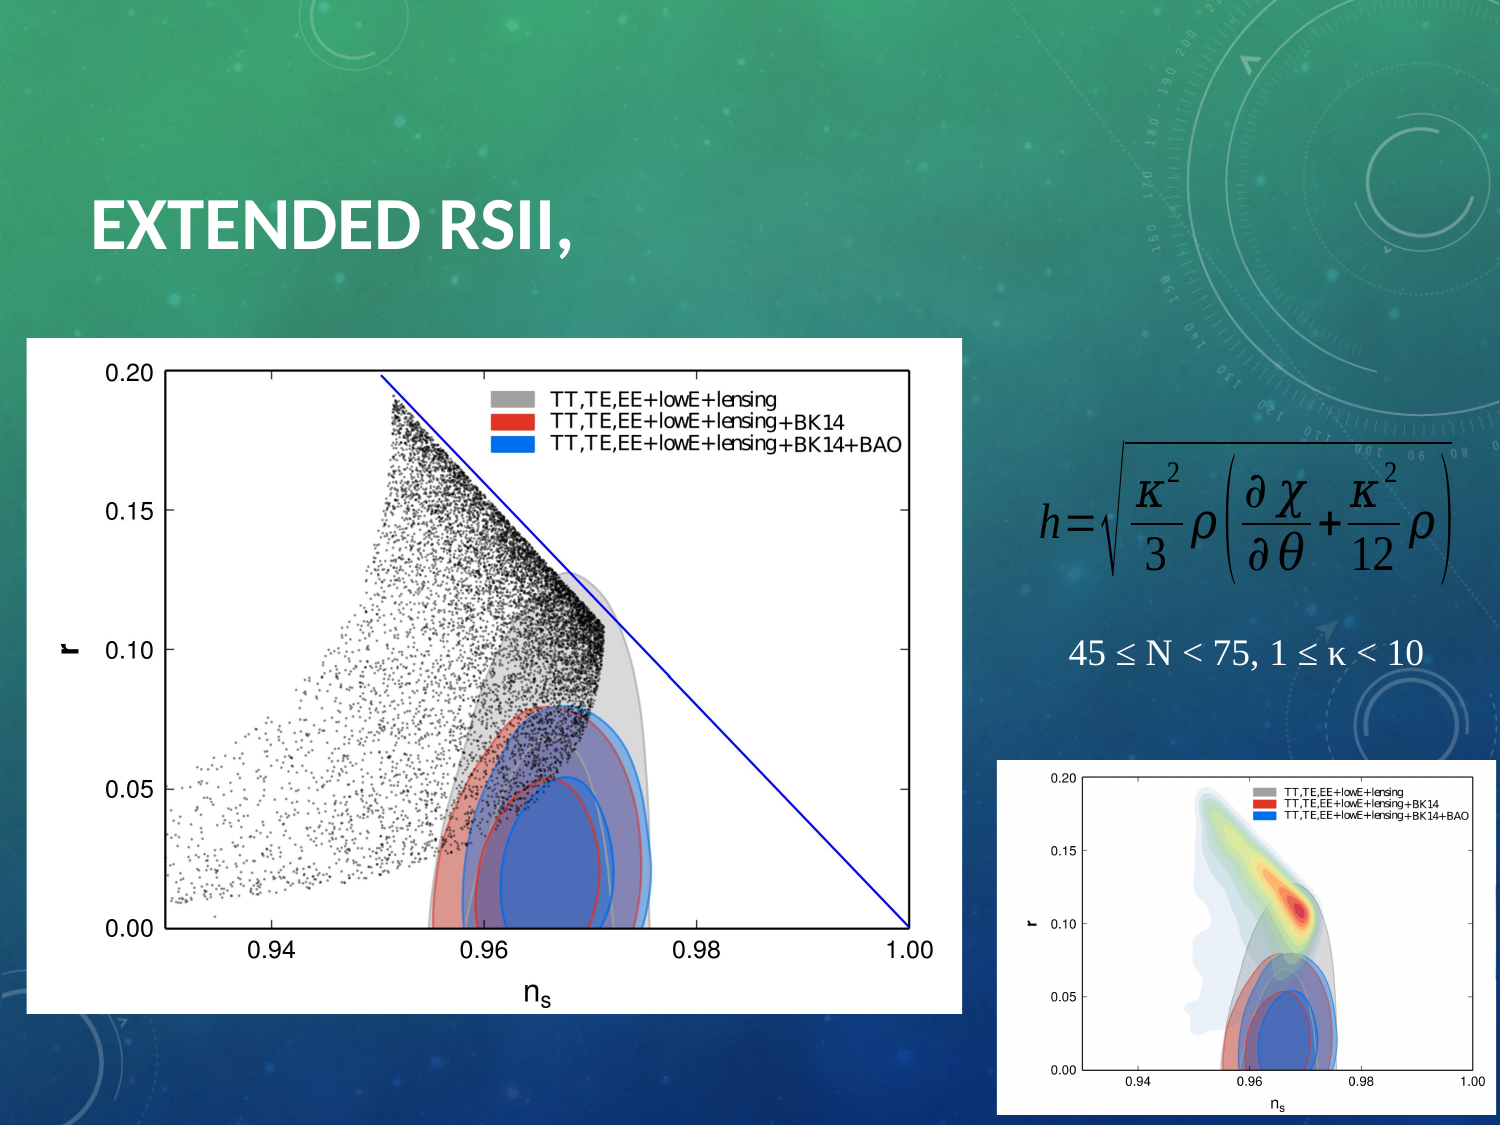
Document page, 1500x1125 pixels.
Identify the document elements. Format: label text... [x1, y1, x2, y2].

text_box 45 ≤ N < 75, 1 ≤ κ < 10 [1053, 620, 1440, 681]
picture [0, 0, 1500, 1125]
